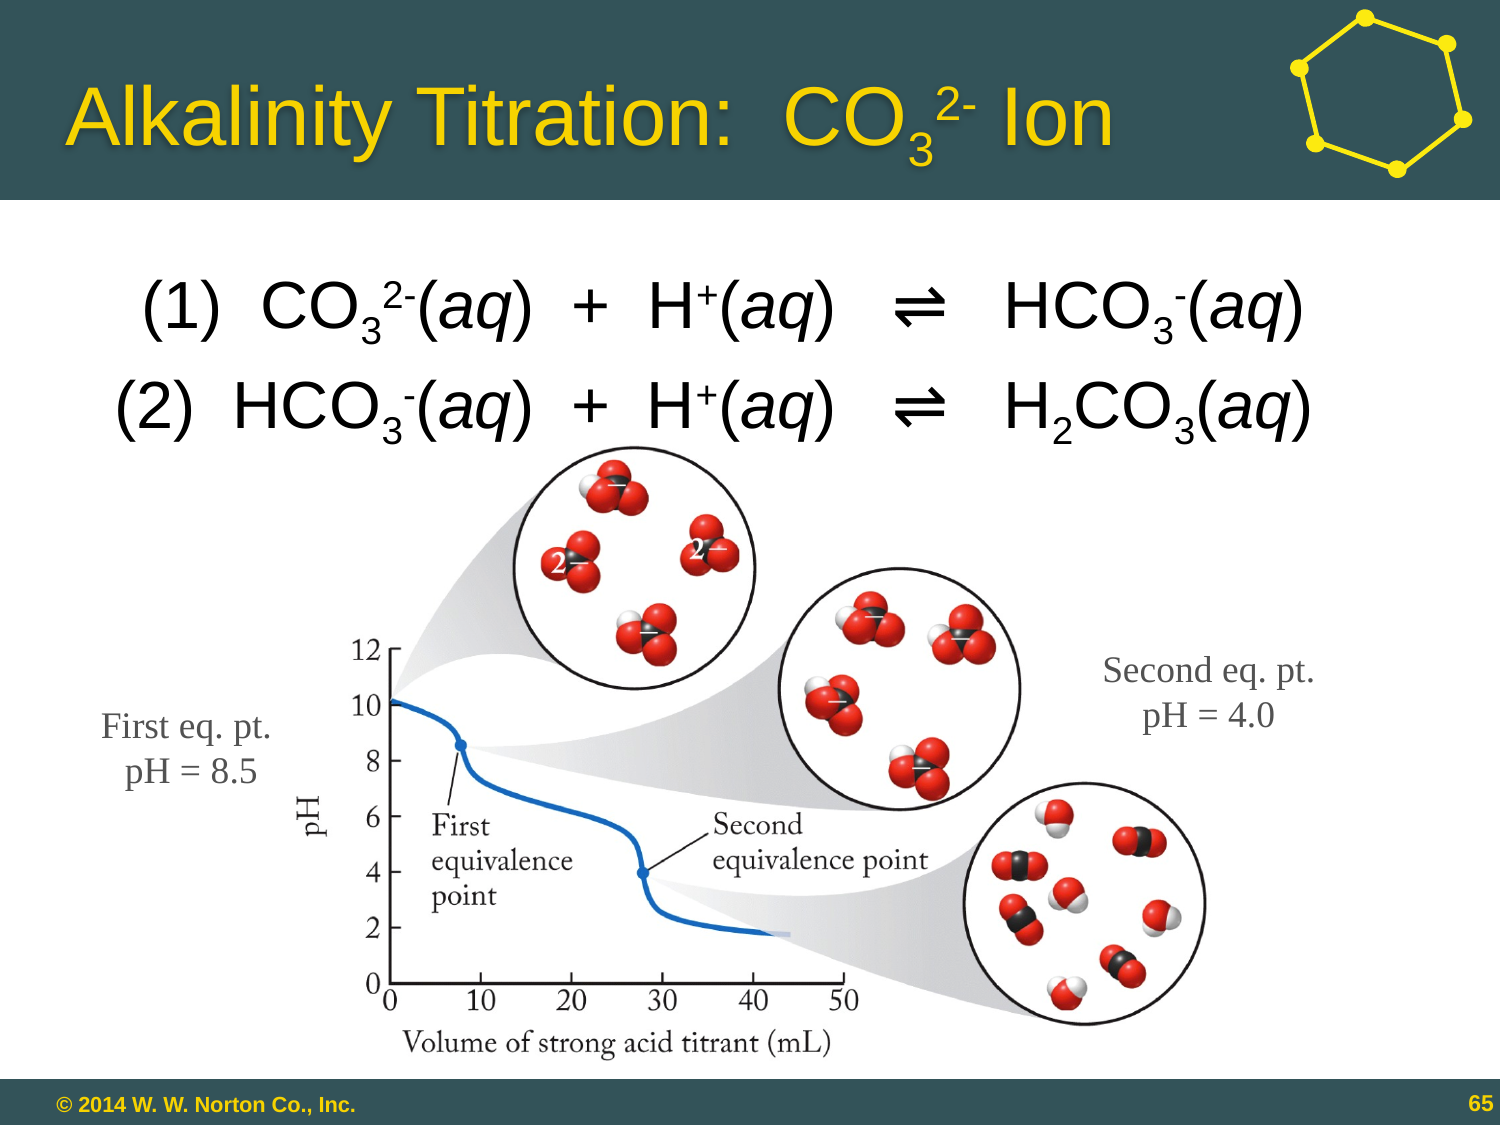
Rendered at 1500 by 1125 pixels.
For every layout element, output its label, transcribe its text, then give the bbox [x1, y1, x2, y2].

picture [284, 437, 1216, 1067]
text_box First eq. pt. pH = 8.5 [62, 693, 279, 799]
title Alkalinity Titration: CO32- Ion [50, 37, 1425, 200]
text_box Second eq. pt. pH = 4.0 [1219, 637, 1331, 743]
slide_number 16 - 65 [112, 1025, 263, 1100]
text_box 65 [1367, 1085, 1500, 1120]
text_box (2) HCO3-(aq) + H+(aq) ⇌ H2CO3(aq) [99, 354, 1375, 460]
text_box (1) CO32-(aq) + H+(aq) ⇌ HCO3-(aq) [127, 254, 1321, 354]
